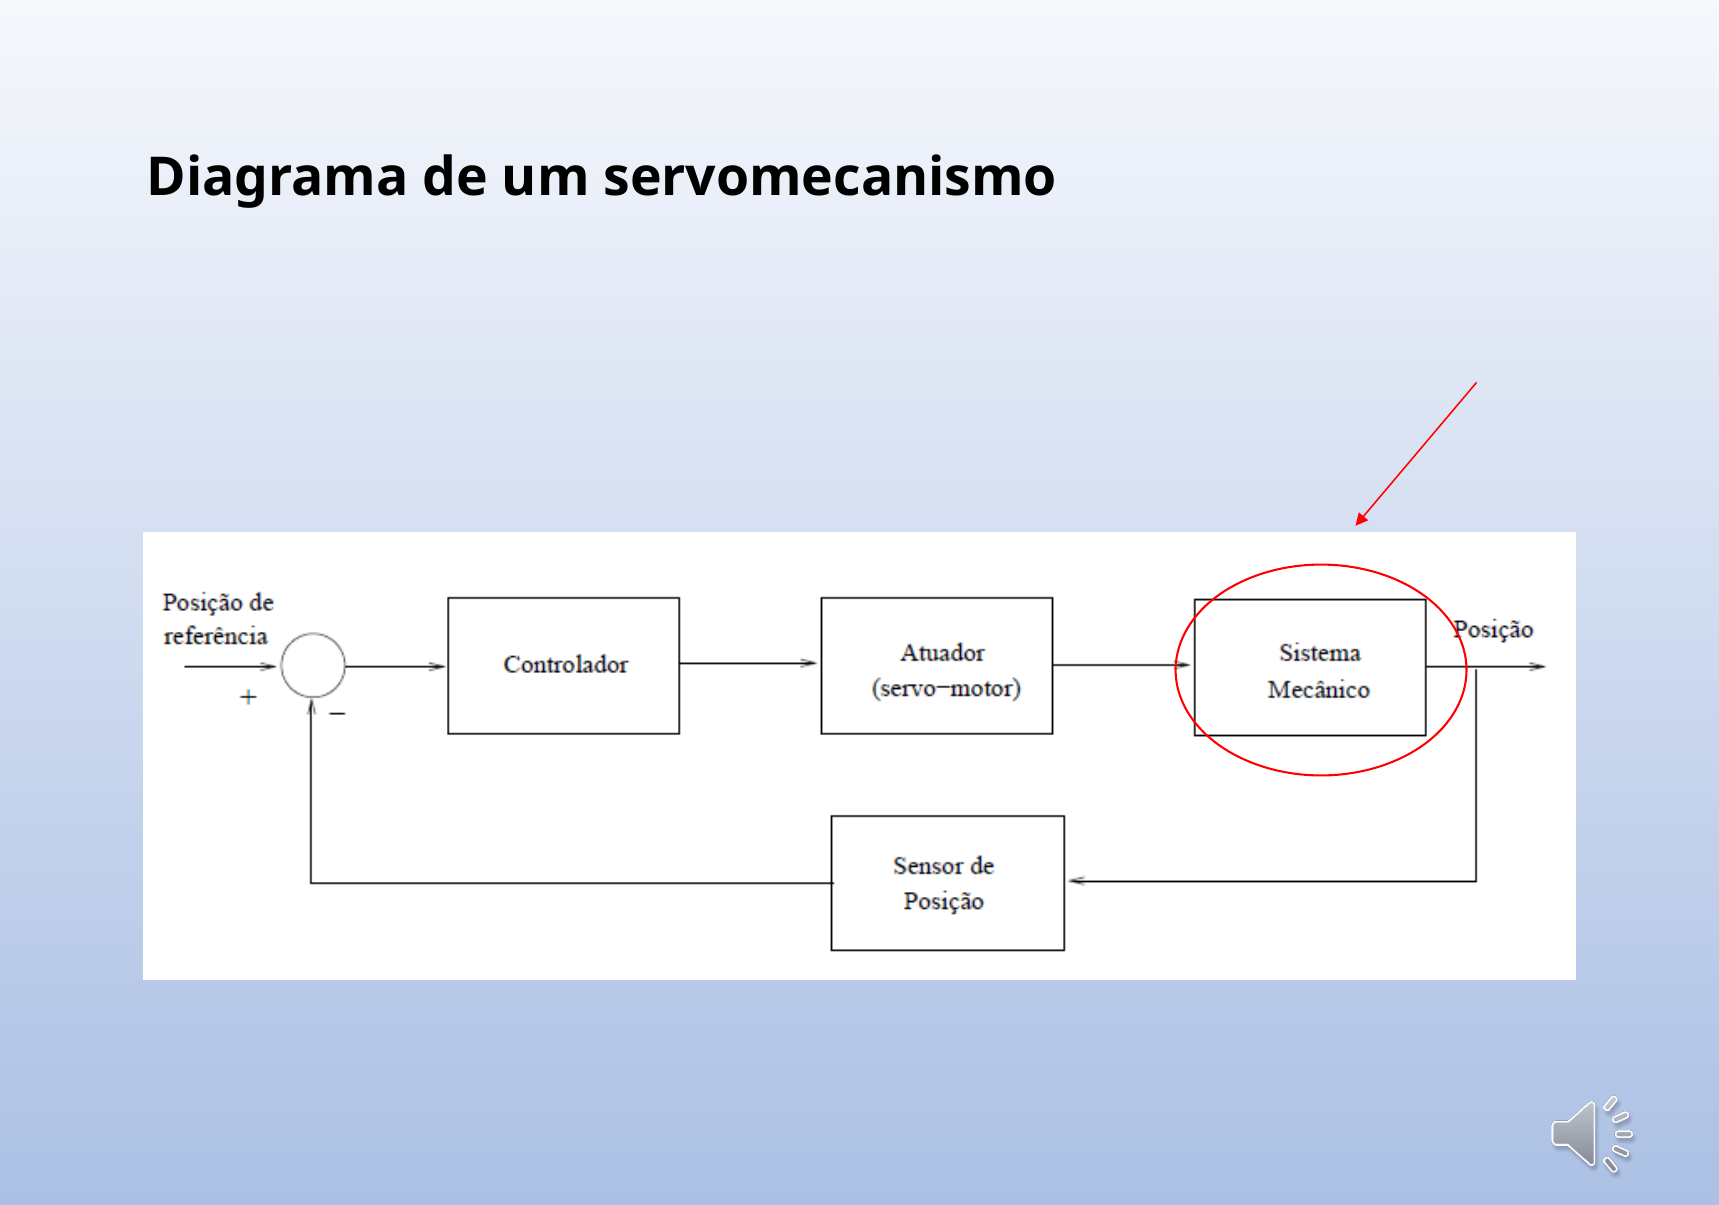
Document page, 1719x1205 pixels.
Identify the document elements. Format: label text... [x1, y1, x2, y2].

picture [142, 532, 1576, 980]
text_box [1355, 382, 1477, 526]
picture [1551, 1093, 1638, 1180]
text_box Diagrama de um servomecanismo [131, 134, 1663, 226]
